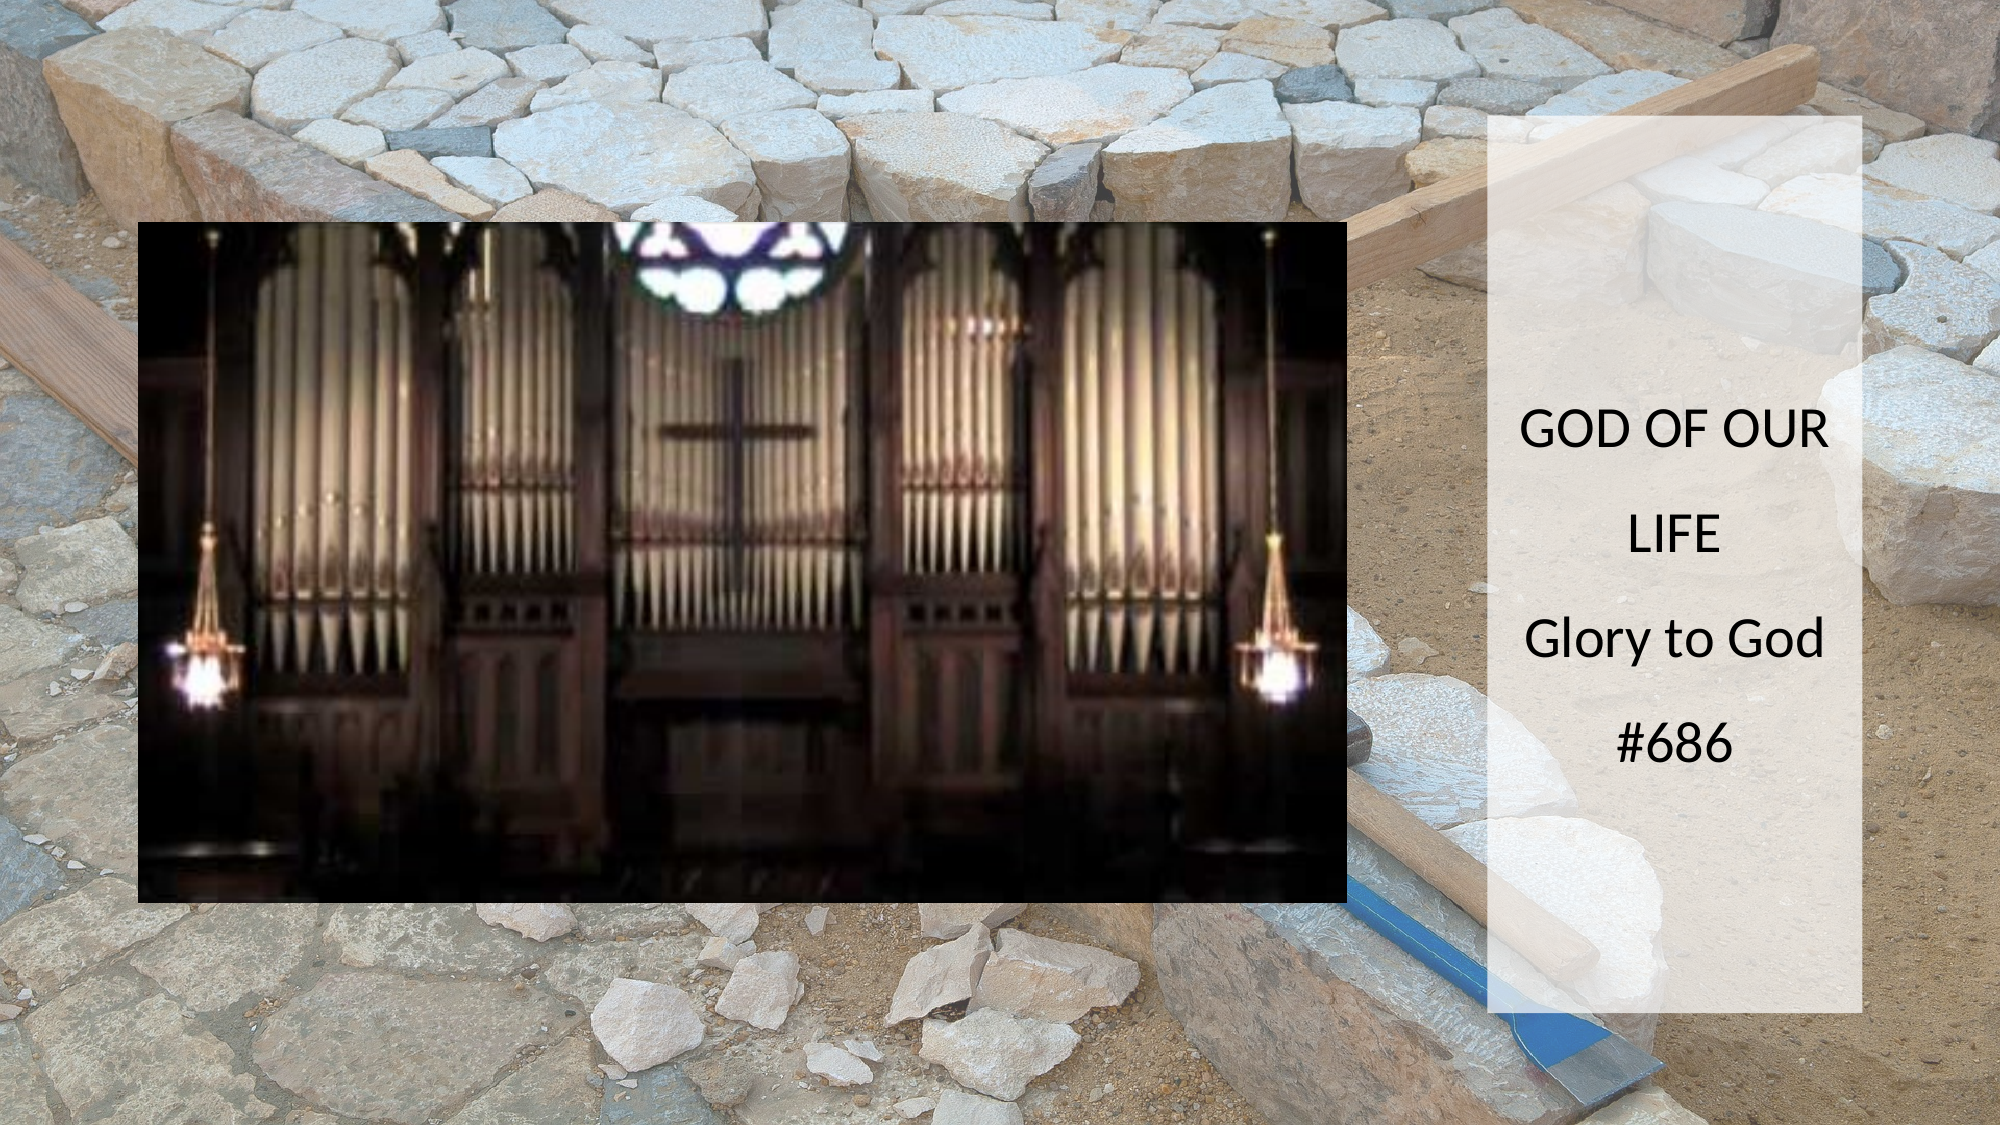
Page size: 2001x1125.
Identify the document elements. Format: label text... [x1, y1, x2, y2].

list GOD OF OUR LIFE Glory to God #686 [1487, 115, 1863, 1014]
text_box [137, 222, 1348, 903]
text_box [137, 903, 988, 991]
